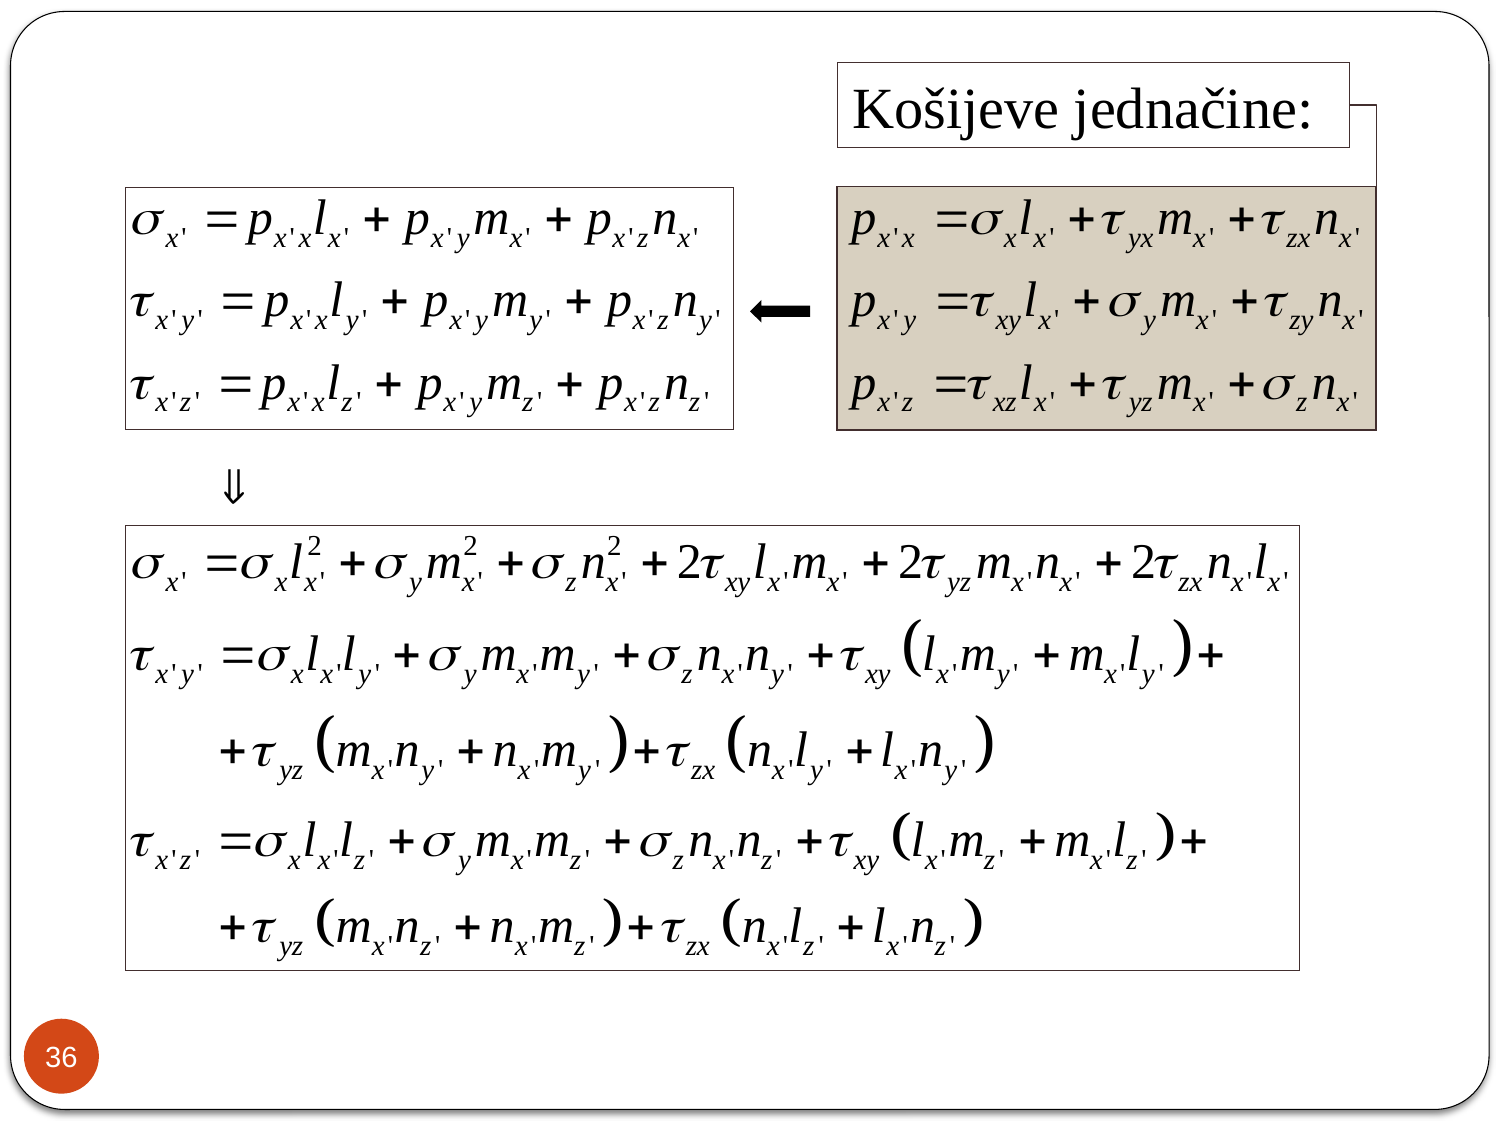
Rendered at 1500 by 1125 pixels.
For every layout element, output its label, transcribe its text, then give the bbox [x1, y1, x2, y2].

text_box [749, 299, 812, 324]
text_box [1349, 105, 1376, 309]
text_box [212, 449, 259, 517]
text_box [837, 187, 1376, 430]
slide_number 36 [23, 1018, 99, 1094]
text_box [124, 187, 734, 430]
text_box Košijeve jednačine: [837, 62, 1350, 148]
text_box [124, 524, 1301, 972]
